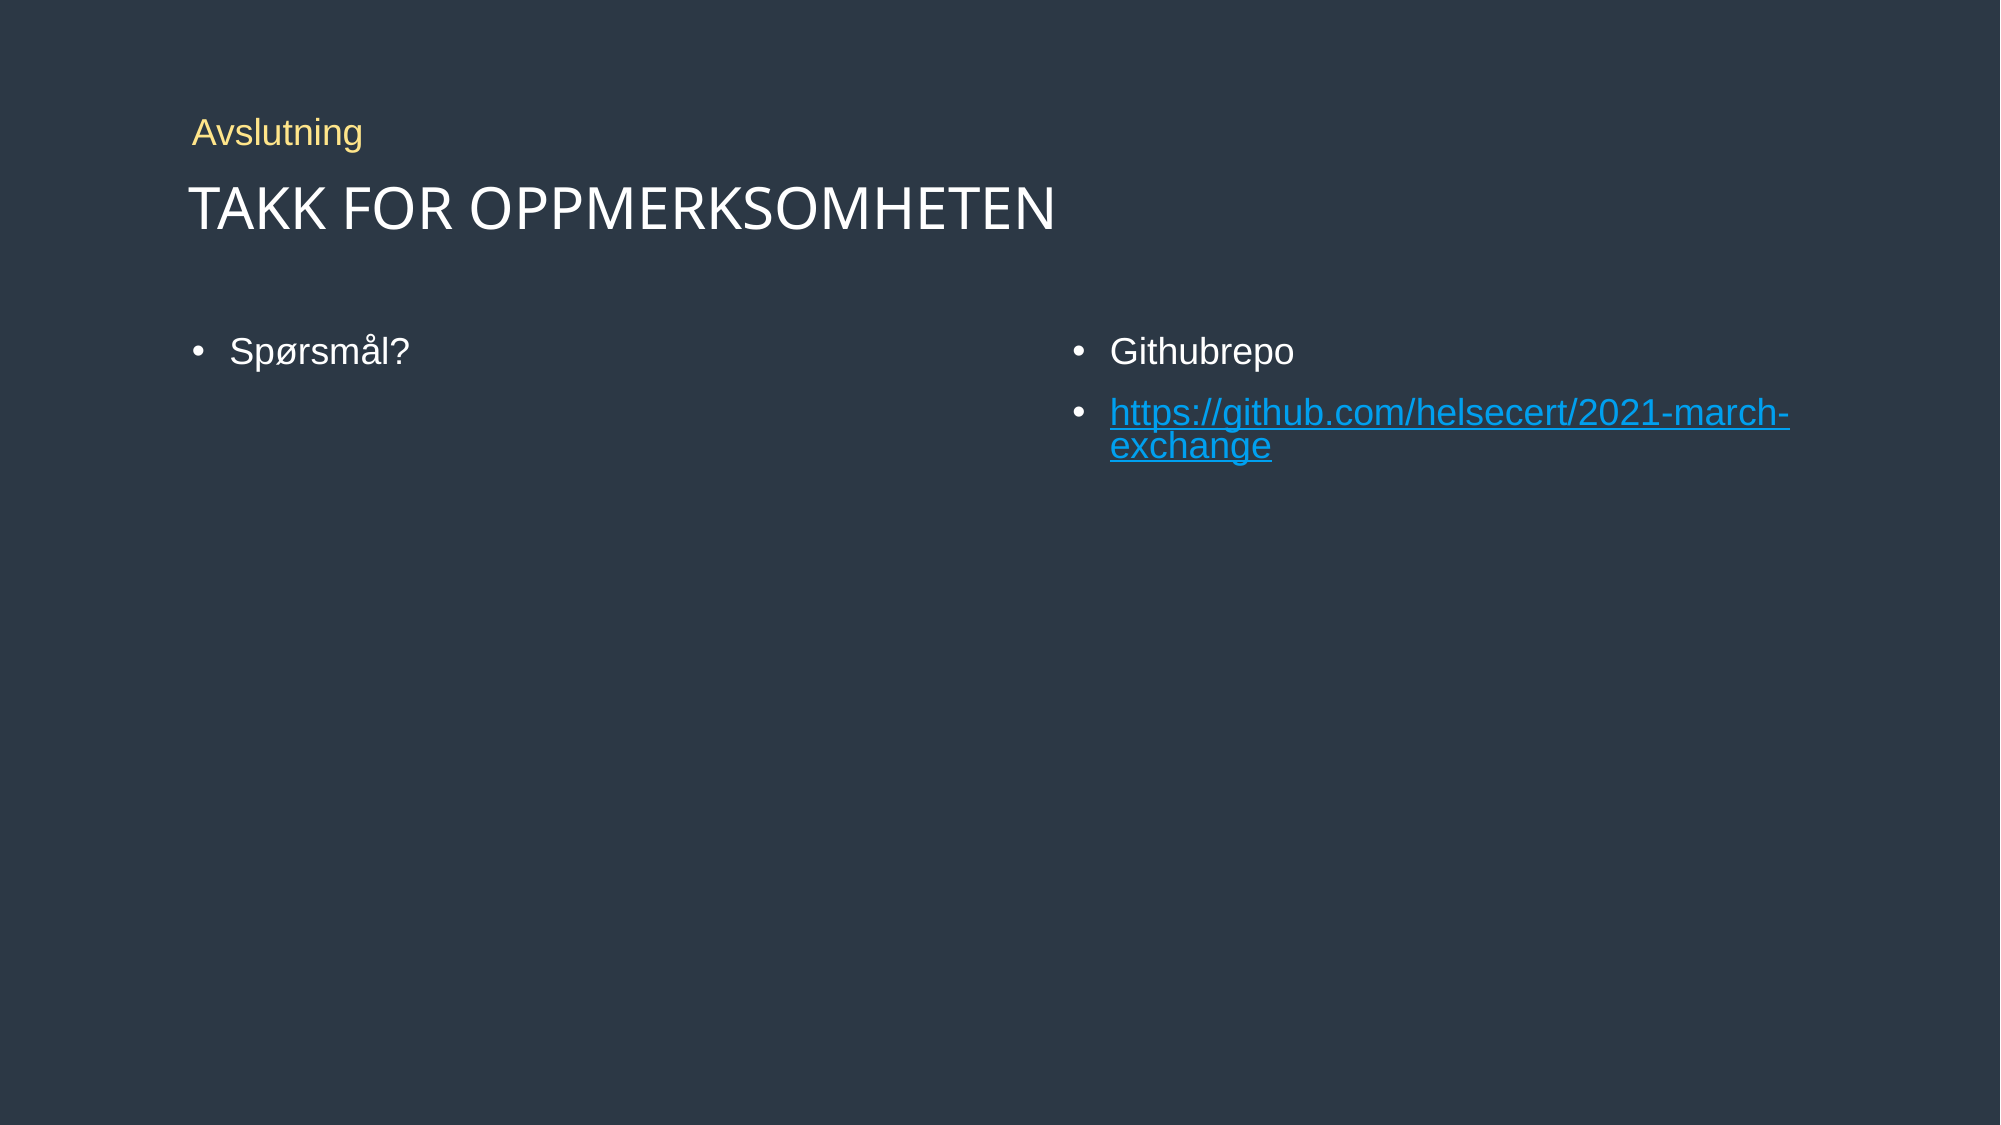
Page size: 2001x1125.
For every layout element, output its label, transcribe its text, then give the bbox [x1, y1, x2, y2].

list Githubrepo https://github.com/helsecert/2021-march-exchange [1057, 324, 1823, 1034]
list Spørsmål? [177, 324, 943, 1034]
title Takk for oppmerksomheten [177, 162, 1827, 249]
list Avslutning [177, 105, 1827, 162]
